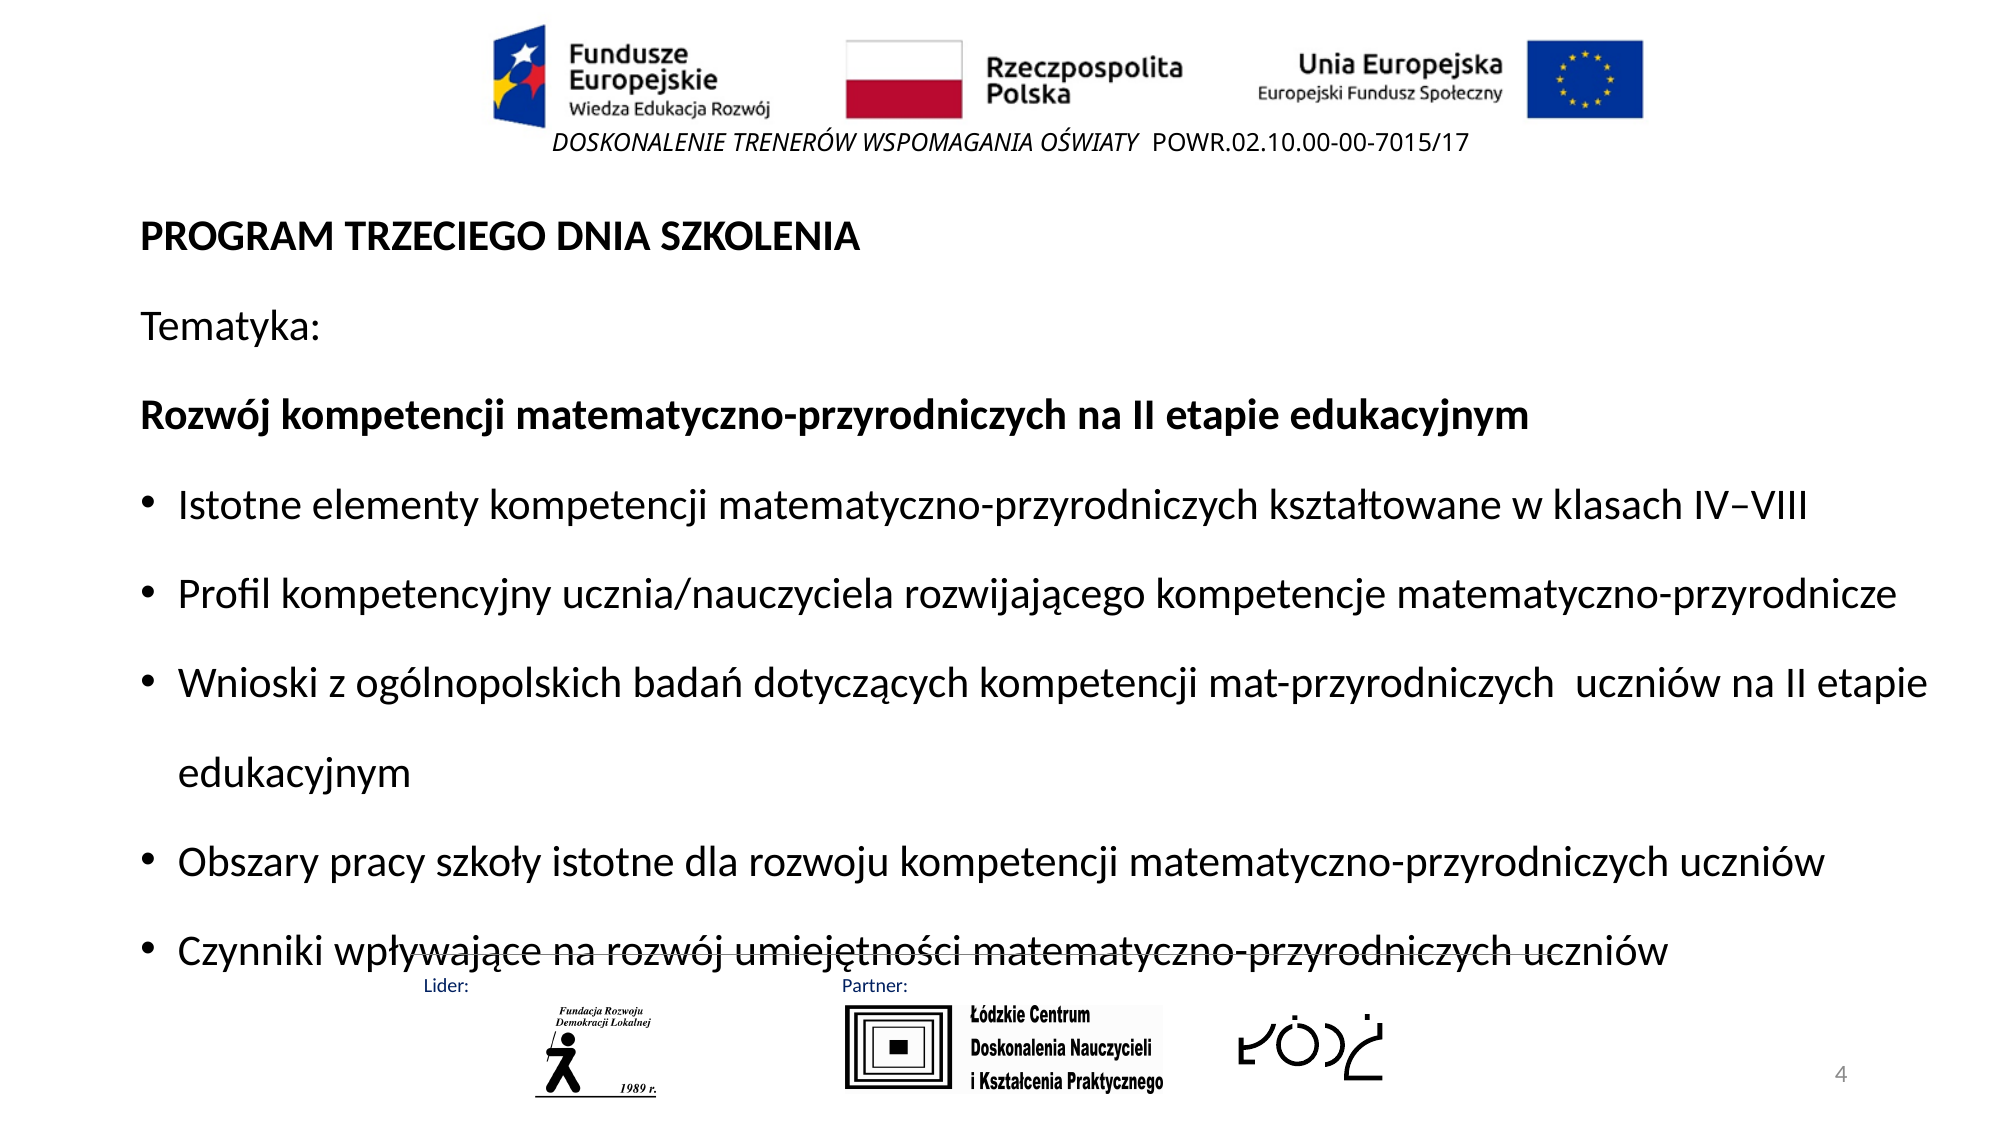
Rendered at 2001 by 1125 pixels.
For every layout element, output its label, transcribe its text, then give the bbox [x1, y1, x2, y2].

list PROGRAM TRZECIEGO DNIA SZKOLENIA Tematyka: Rozwój kompetencji matematyczno-przyrodniczych na II etapie edukacyjnym Istotne elementy kompetencji matematyczno-przyrodniczych kształtowane w klasach IV–VIII Profil kompetencyjny ucznia/nauczyciela rozwijającego kompetencje matematyczno-przyrodnicze Wnioski z ogólnopolskich badań dotyczących kompetencji mat-przyrodniczych uczniów na II etapie edukacyjnym Obszary pracy szkoły istotne dla rozwoju kompetencji matematyczno-przyrodniczych uczniów Czynniki wpływające na rozwój umiejętności matematyczno-przyrodniczych uczniów [125, 205, 1975, 1001]
picture [468, 0, 1669, 154]
title DOSKONALENIE TRENERÓW WSPOMAGANIA OŚWIATY POWR.02.10.00-00-7015/17 [151, 0, 1871, 169]
picture [384, 953, 1587, 1125]
slide_number 4 [1587, 1042, 1863, 1103]
